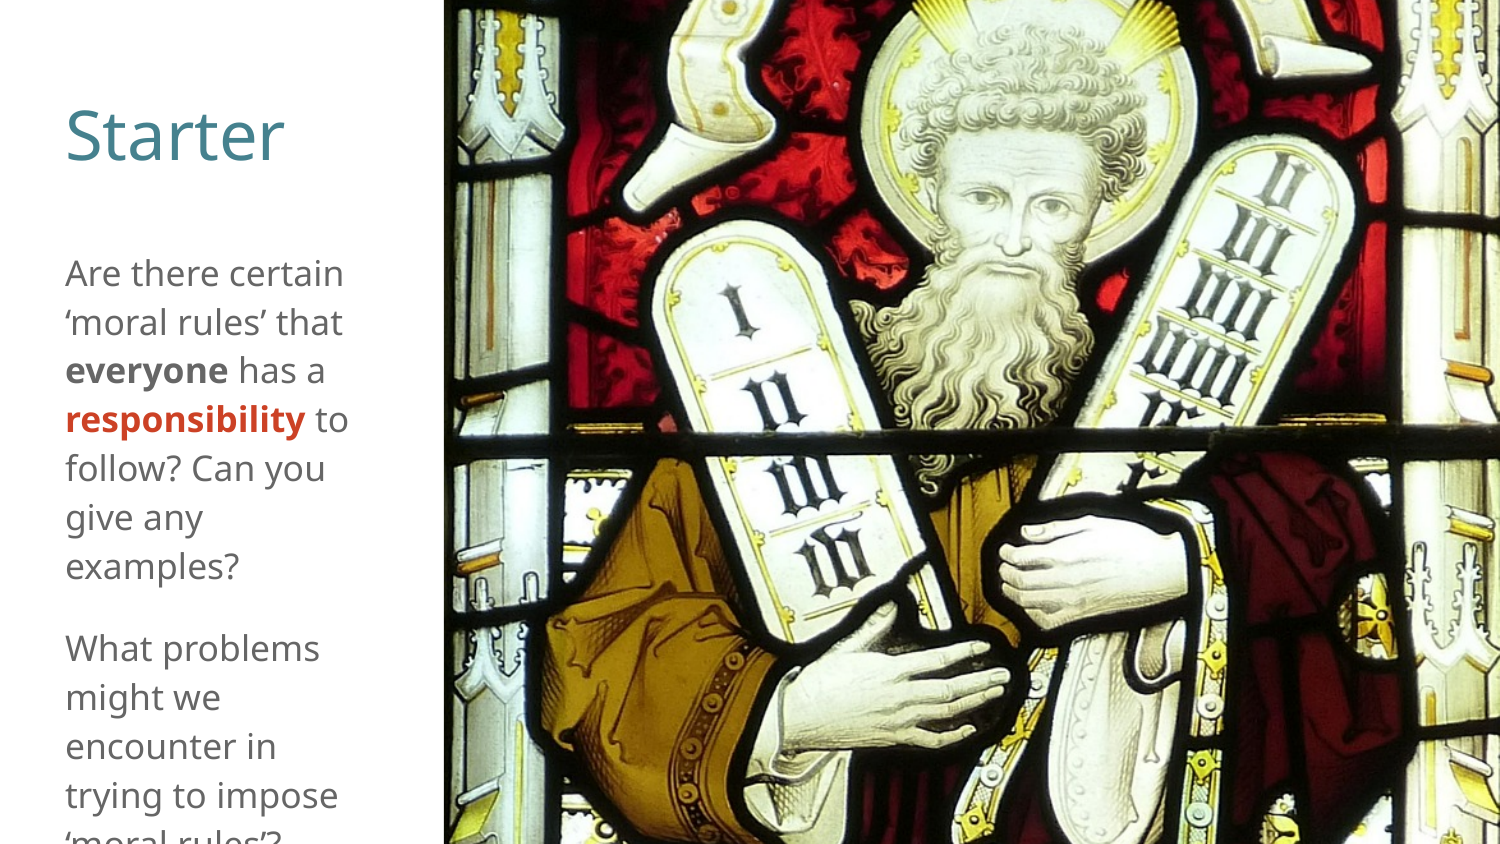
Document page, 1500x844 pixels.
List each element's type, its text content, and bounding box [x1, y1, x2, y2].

list Are there certain ‘moral rules’ that everyone has a responsibility to follow? Can you give any examples? What problems might we encounter in trying to impose ‘moral rules’? [50, 229, 393, 798]
picture [443, 0, 1500, 844]
title Starter [50, 66, 393, 190]
